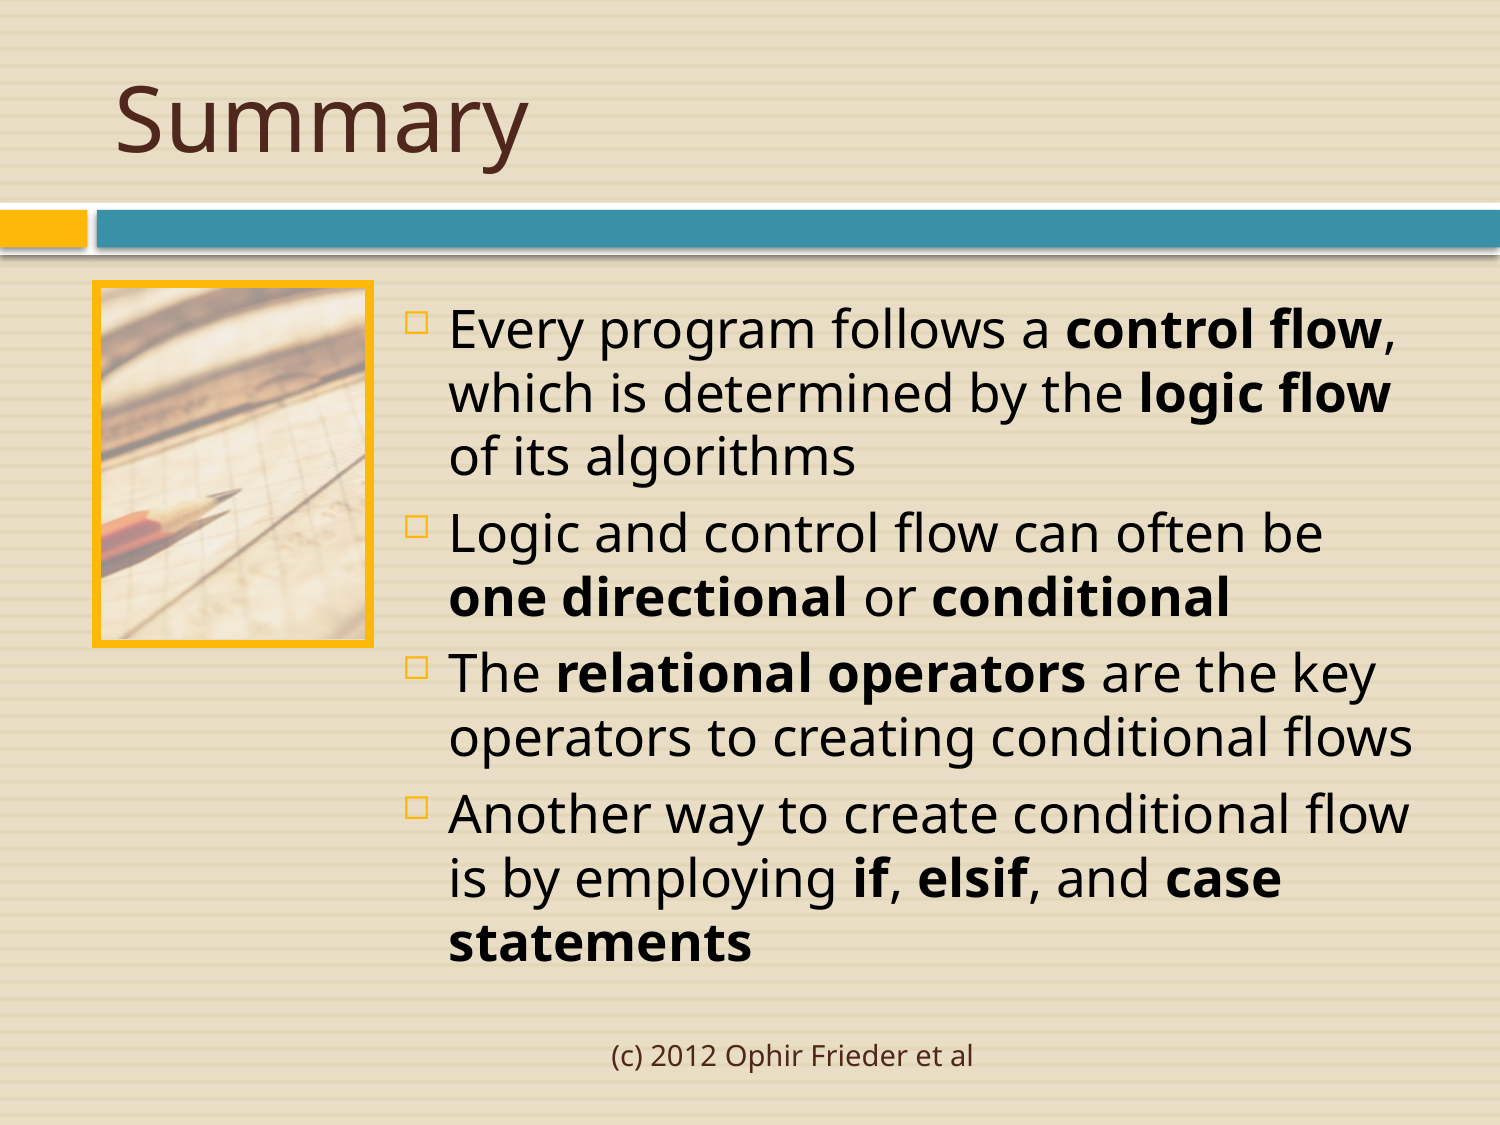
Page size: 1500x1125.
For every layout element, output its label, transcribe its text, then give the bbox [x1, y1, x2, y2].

list Every program follows a control flow, which is determined by the logic flow of its algorithms Logic and control flow can often be one directional or conditional The relational operators are the key operators to creating conditional flows Another way to create conditional flow is by employing if, elsif, and case statements [387, 287, 1438, 1013]
title Summary [99, 44, 1425, 188]
picture [101, 288, 365, 640]
footer (c) 2012 Ophir Frieder et al [99, 1025, 990, 1085]
